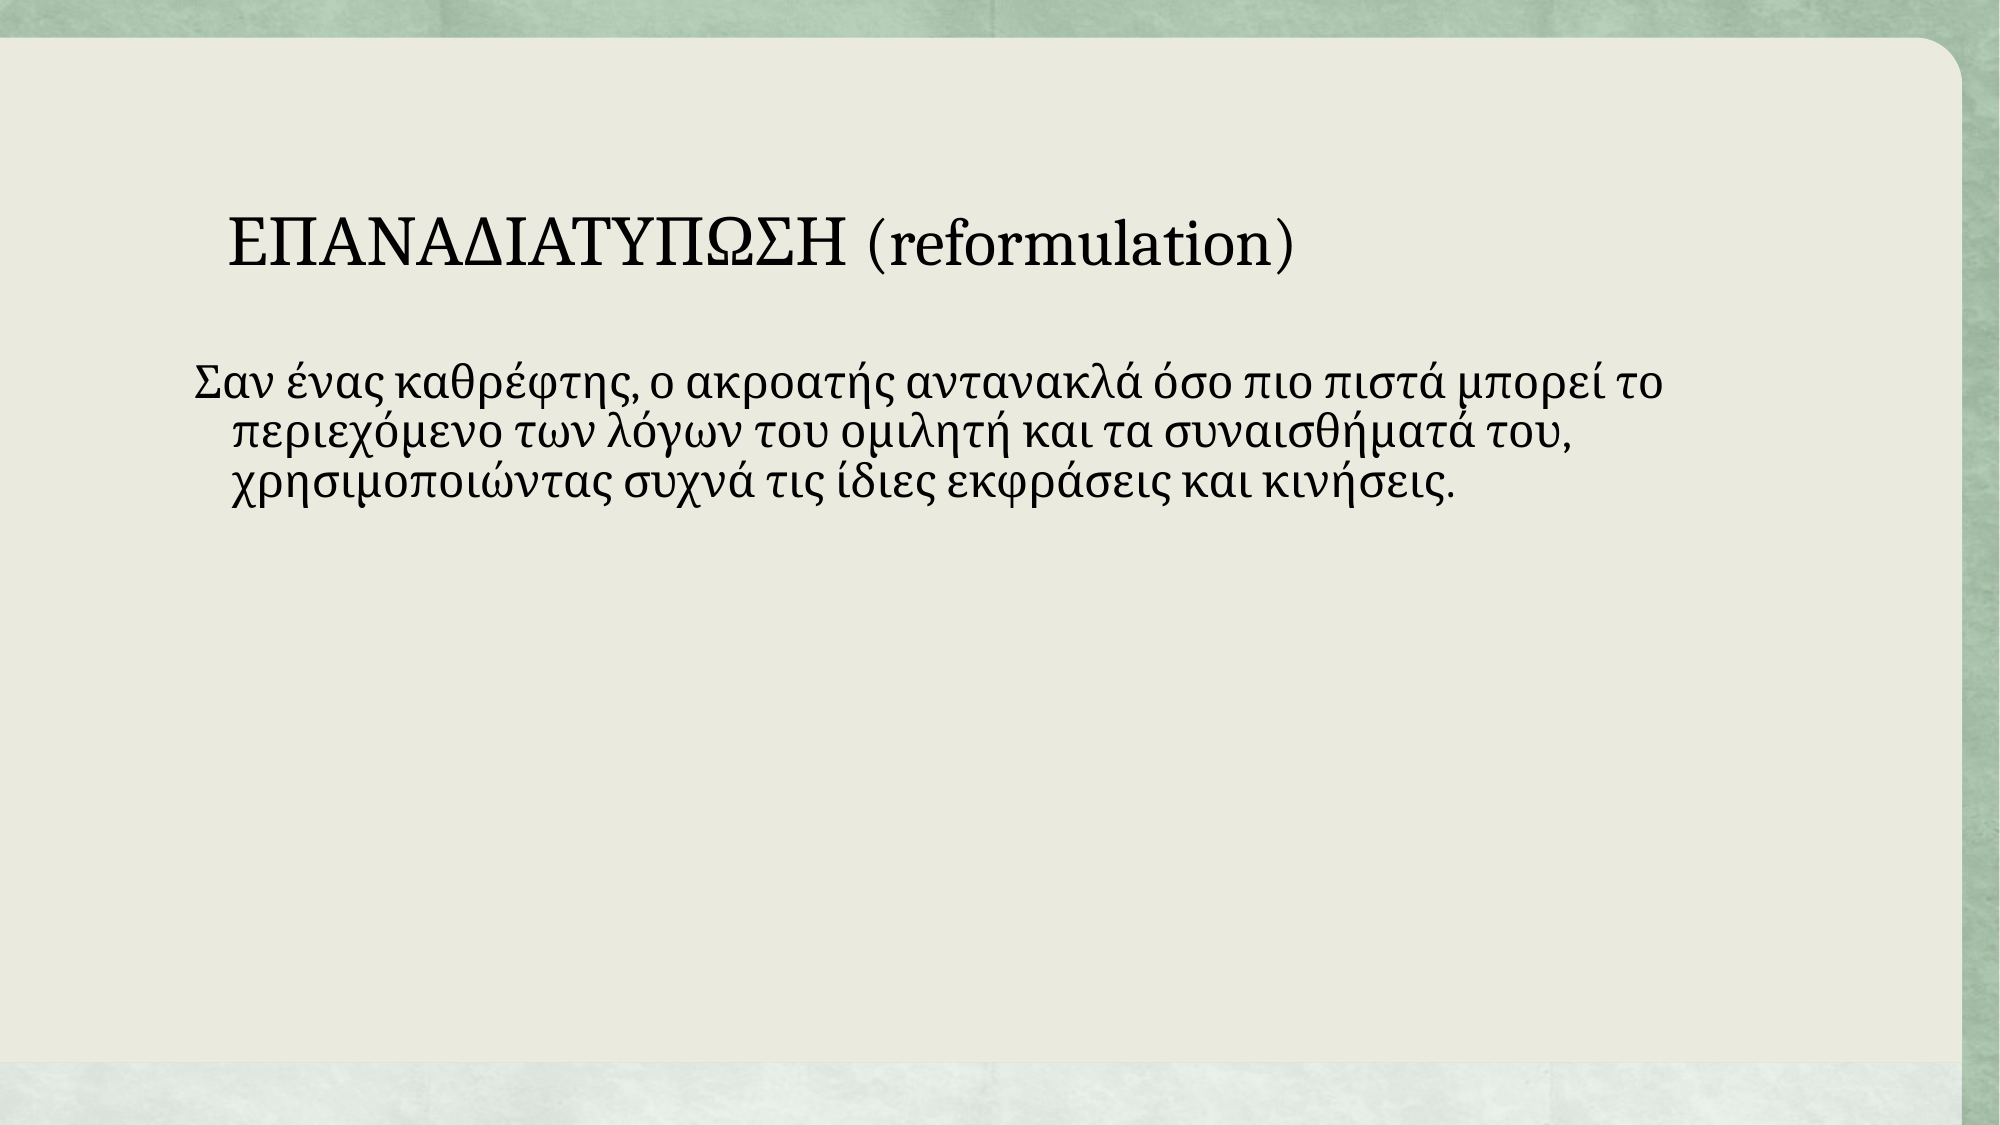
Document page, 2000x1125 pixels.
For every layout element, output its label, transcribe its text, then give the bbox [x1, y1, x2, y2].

list Σαν ένας καθρέφτης, ο ακροατής αντανακλά όσο πιο πιστά μπορεί το περιεχόμενο των λόγων του ομιλητή και τα συναισθήματά του, χρησιμοποιώντας συχνά τις ίδιες εκφράσεις και κινήσεις. [179, 351, 1755, 1040]
title ΕΠΑΝΑΔΙΑΤΥΠΩΣΗ (reformulation) [212, 92, 1788, 288]
